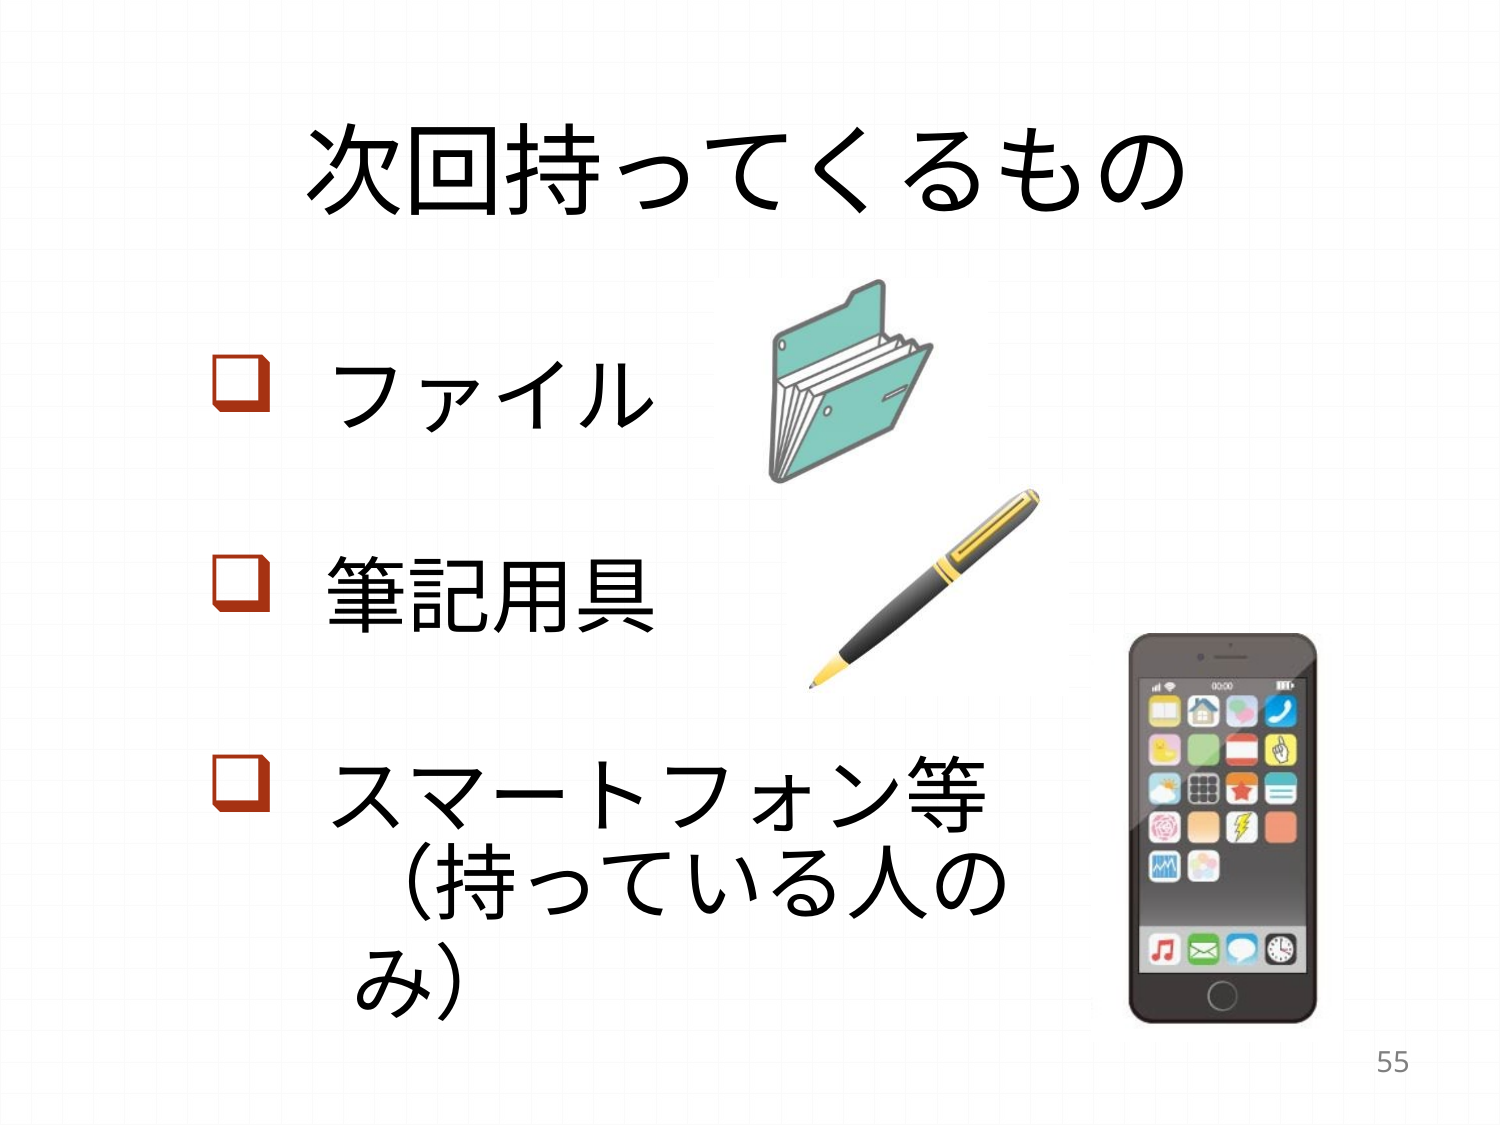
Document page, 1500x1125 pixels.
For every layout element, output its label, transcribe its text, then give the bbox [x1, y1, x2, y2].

slide_number 55 [1074, 1024, 1425, 1103]
picture [714, 278, 1070, 696]
list ファイル 筆記用具 スマートフォン等 [206, 243, 1294, 1044]
text_box （持っている人のみ） [336, 822, 1085, 1038]
picture [1091, 633, 1343, 1042]
title 次回持ってくるもの [73, 73, 1424, 262]
